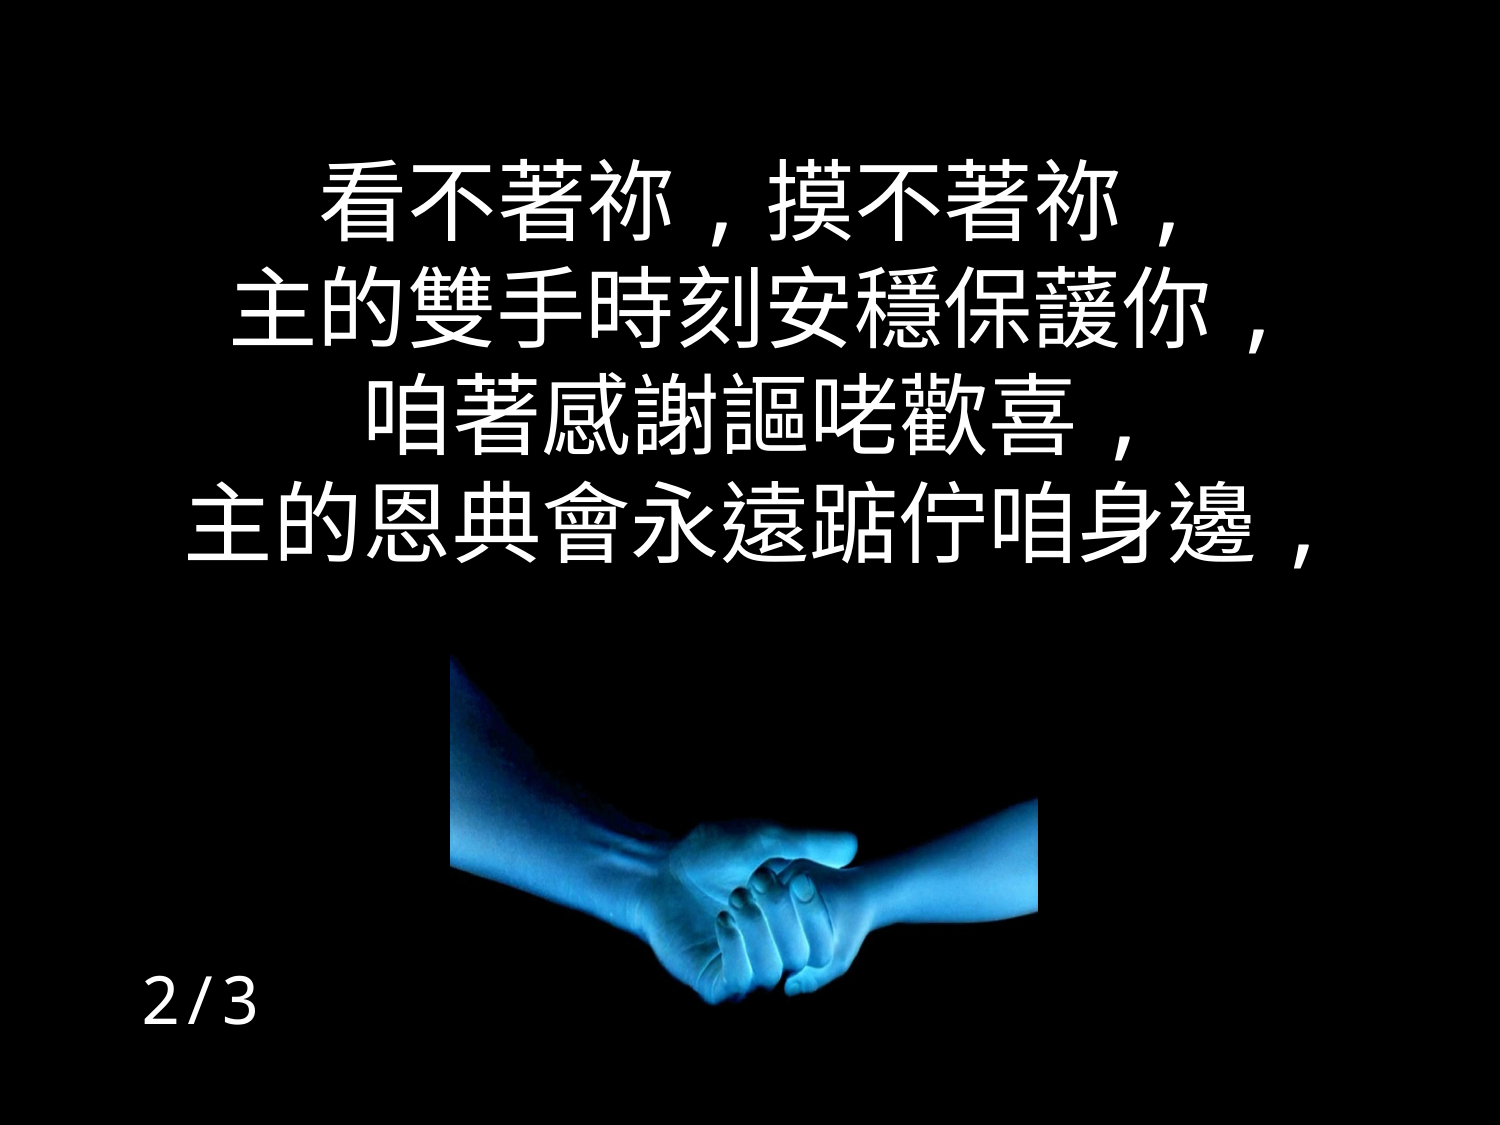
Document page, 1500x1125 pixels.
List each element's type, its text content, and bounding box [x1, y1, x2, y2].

picture [449, 649, 1038, 1125]
title 看不著祢,摸不著祢, 主的雙手時刻安穩保蘐你, 咱著感謝謳咾歡喜, 主的恩典會永遠踮佇咱身邊, [75, 37, 1438, 763]
subtitle 2/3 [87, 950, 313, 1075]
